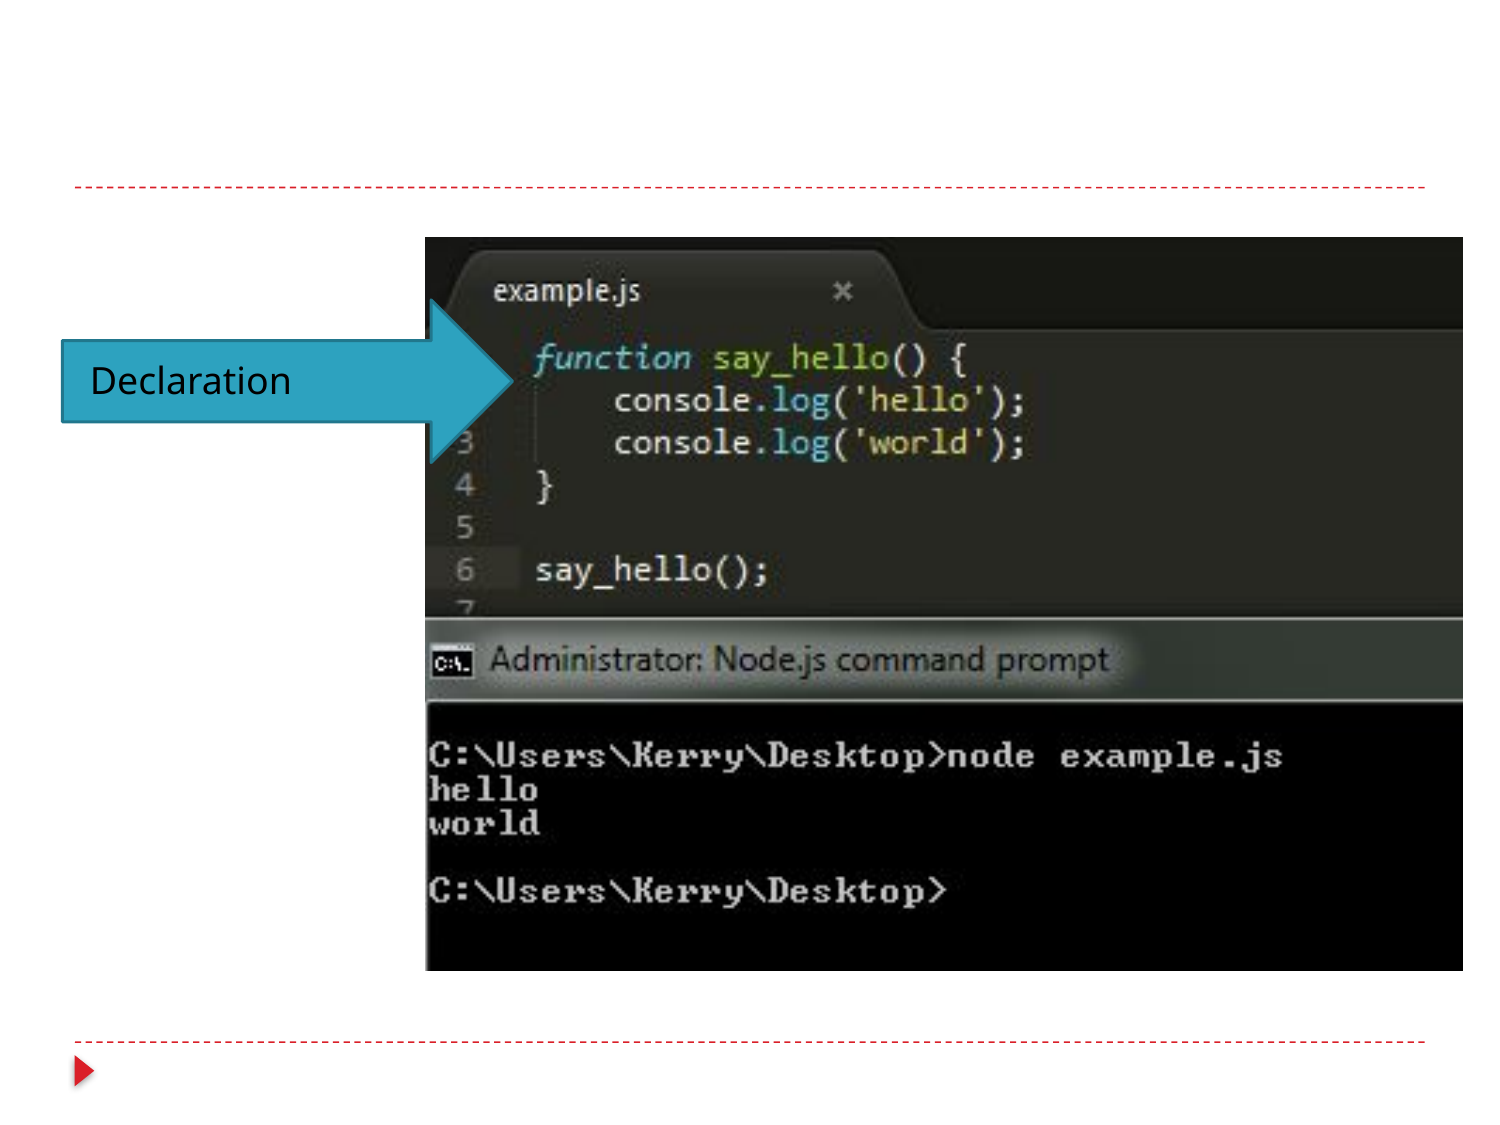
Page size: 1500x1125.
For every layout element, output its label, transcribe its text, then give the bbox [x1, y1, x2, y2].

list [424, 237, 1463, 971]
text_box Declaration [74, 349, 375, 410]
text_box [60, 339, 418, 424]
